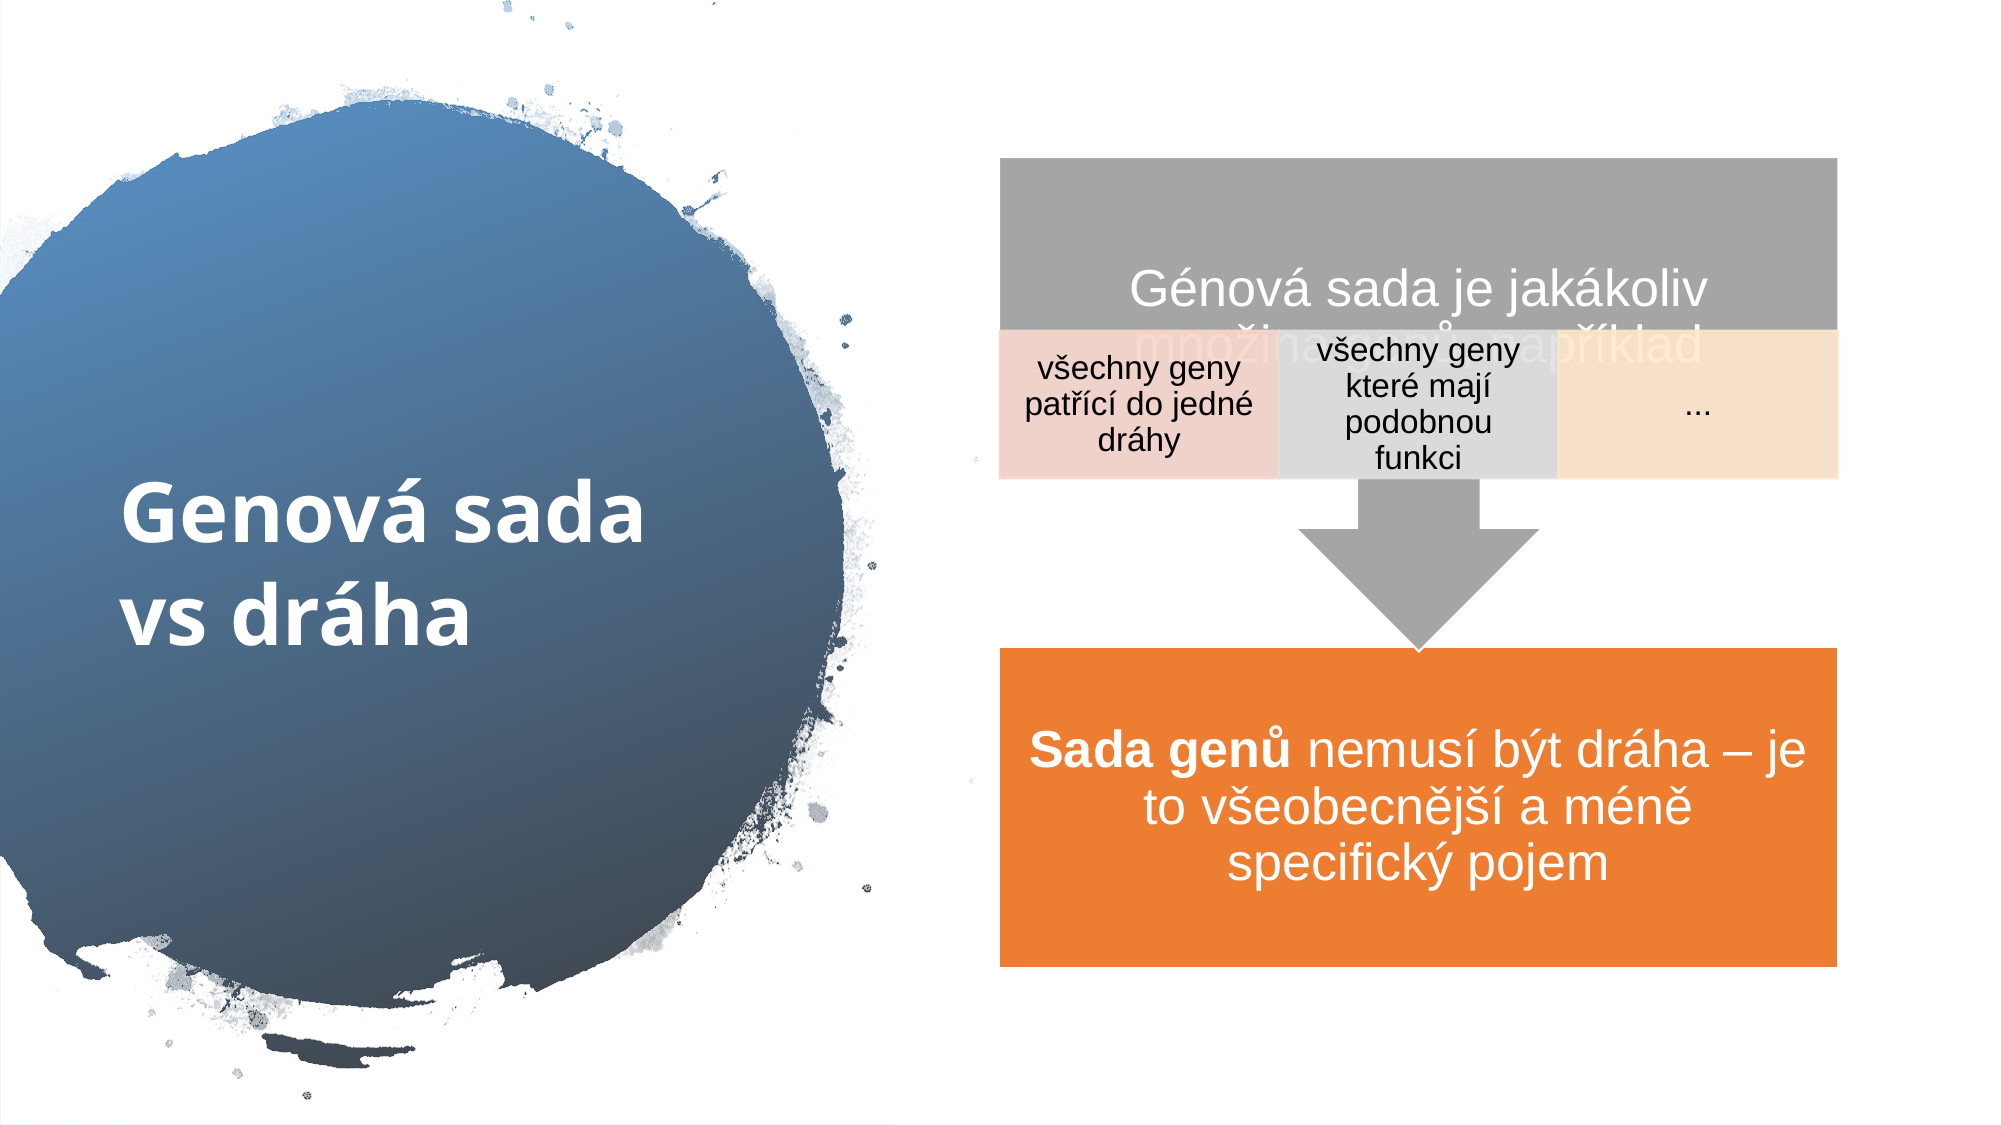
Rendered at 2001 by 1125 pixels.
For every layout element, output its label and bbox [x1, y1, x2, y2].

picture [0, 0, 2000, 1125]
text_box [998, 156, 1839, 969]
